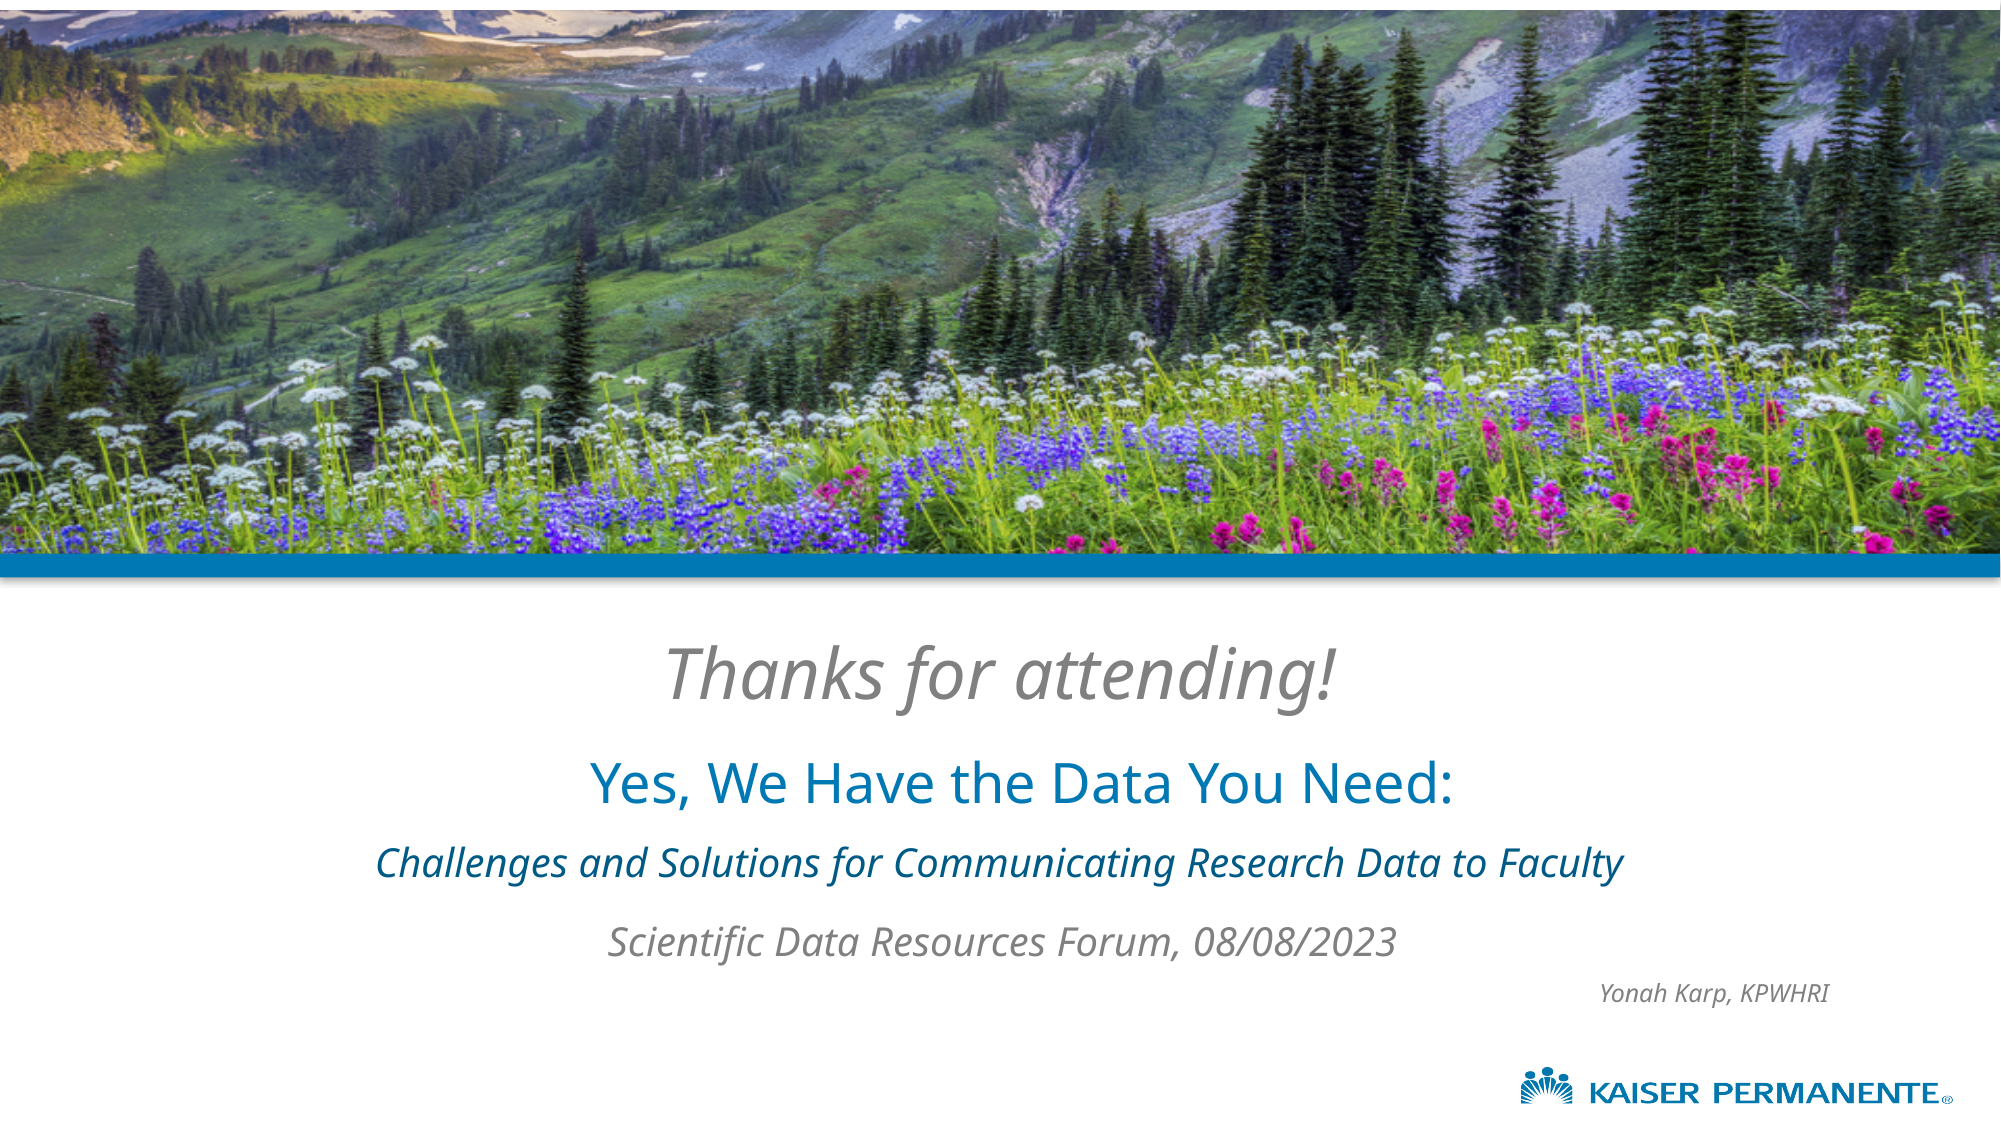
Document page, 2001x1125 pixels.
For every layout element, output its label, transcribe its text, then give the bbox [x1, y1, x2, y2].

picture [1811, 1098, 1824, 1104]
picture [1685, 1095, 1693, 1104]
picture [1529, 1088, 1566, 1104]
picture [1596, 1096, 1604, 1104]
picture [1612, 1098, 1625, 1104]
picture [1551, 1067, 1953, 1104]
picture [1760, 1095, 1767, 1104]
picture [1685, 1086, 1693, 1091]
picture [1760, 1086, 1768, 1091]
picture [1521, 1067, 1544, 1083]
subtitle Yes, We Have the Data You Need: Challenges and Solutions for Communicating Research Data to Faculty Scientific Data Resources Forum, 08/08/2023 Yonah Karp, KPWHRI [150, 740, 1850, 1020]
picture [1837, 1091, 1846, 1104]
picture [0, 10, 2000, 553]
picture [1782, 1091, 1787, 1104]
title Thanks for attending! [150, 608, 1850, 740]
picture [1883, 1091, 1892, 1104]
picture [1900, 1086, 1907, 1104]
picture [1793, 1091, 1798, 1104]
